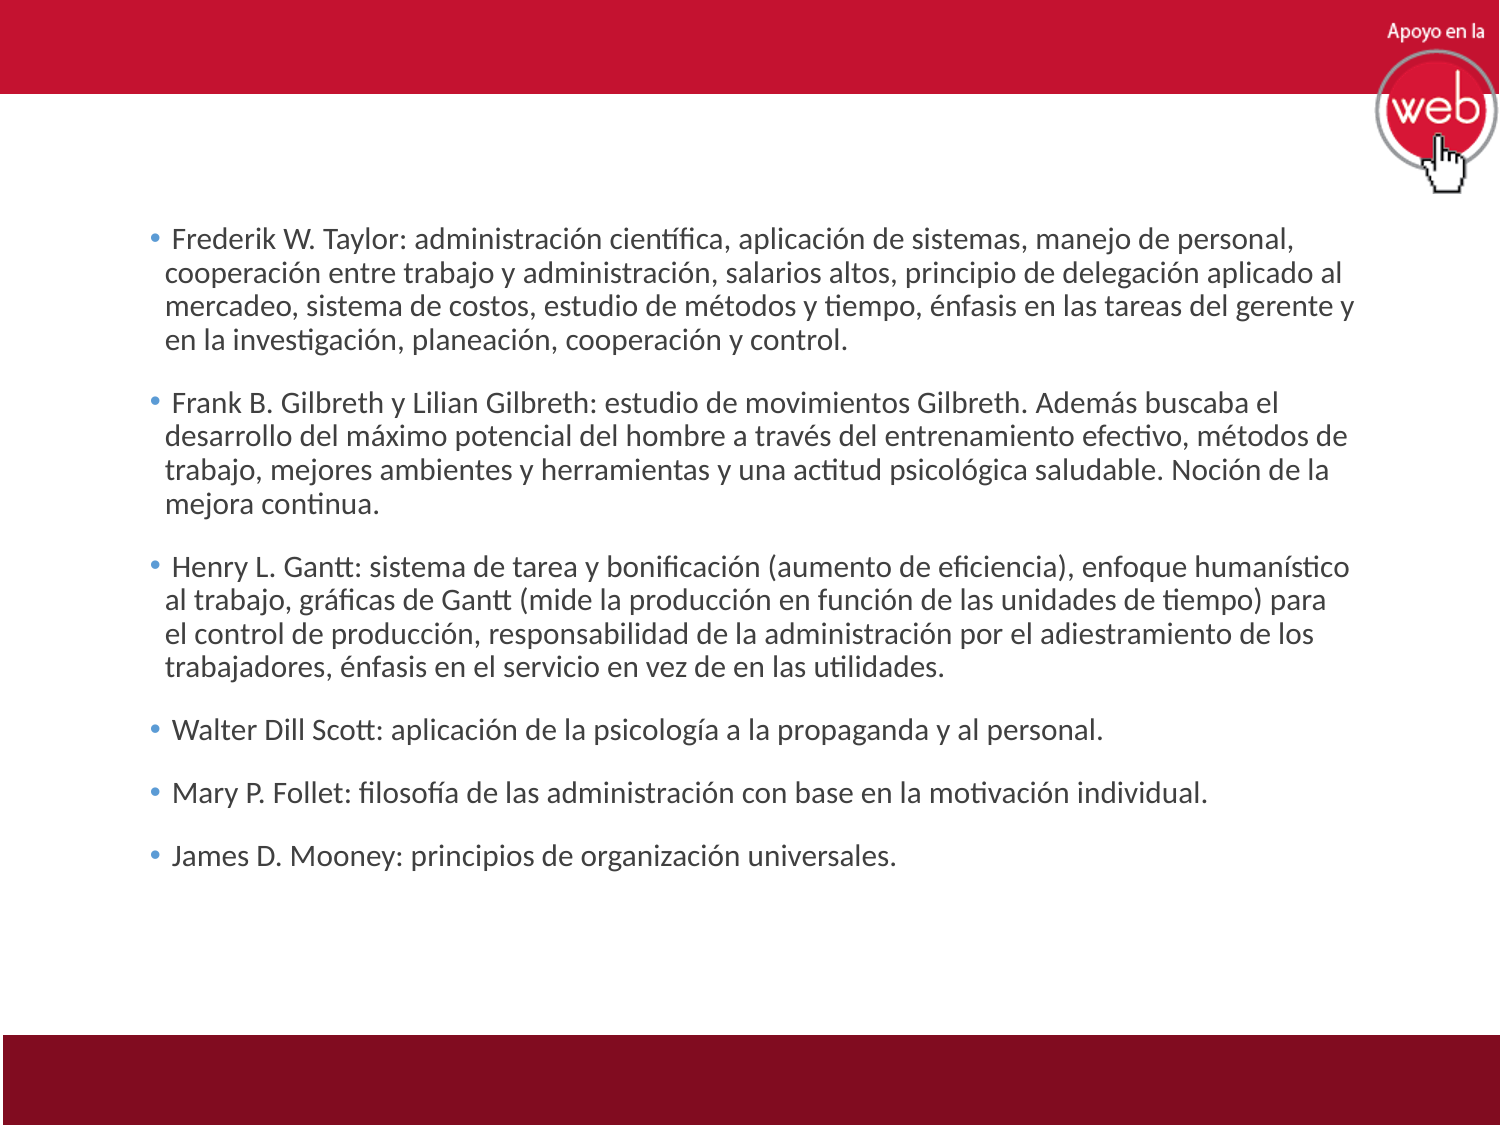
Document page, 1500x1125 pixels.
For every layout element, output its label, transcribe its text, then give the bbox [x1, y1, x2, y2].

text_box Frederik W. Taylor: administración científica, aplicación de sistemas, manejo de personal, cooperación entre trabajo y administración, salarios altos, principio de delegación aplicado al mercadeo, sistema de costos, estudio de métodos y tiempo, énfasis en las tareas del gerente y en la investigación, planeación, cooperación y control. Frank B. Gilbreth y Lilian Gilbreth: estudio de movimientos Gilbreth. Además buscaba el desarrollo del máximo potencial del hombre a través del entrenamiento efectivo, métodos de trabajo, mejores ambientes y herramientas y una actitud psicológica saludable. Noción de la mejora continua. Henry L. Gantt: sistema de tarea y bonificación (aumento de eficiencia), enfoque humanístico al trabajo, gráficas de Gantt (mide la producción en función de las unidades de tiempo) para el control de producción, responsabilidad de la administración por el adiestramiento de los trabajadores, énfasis en el servicio en vez de en las utilidades. Walter Dill Scott: aplicación de la psicología a la propaganda y al personal. Mary P. Follet: filosofía de las administración con base en la motivación individual. James D. Mooney: principios de organización universales. [135, 215, 1373, 863]
picture [0, 0, 1500, 1125]
